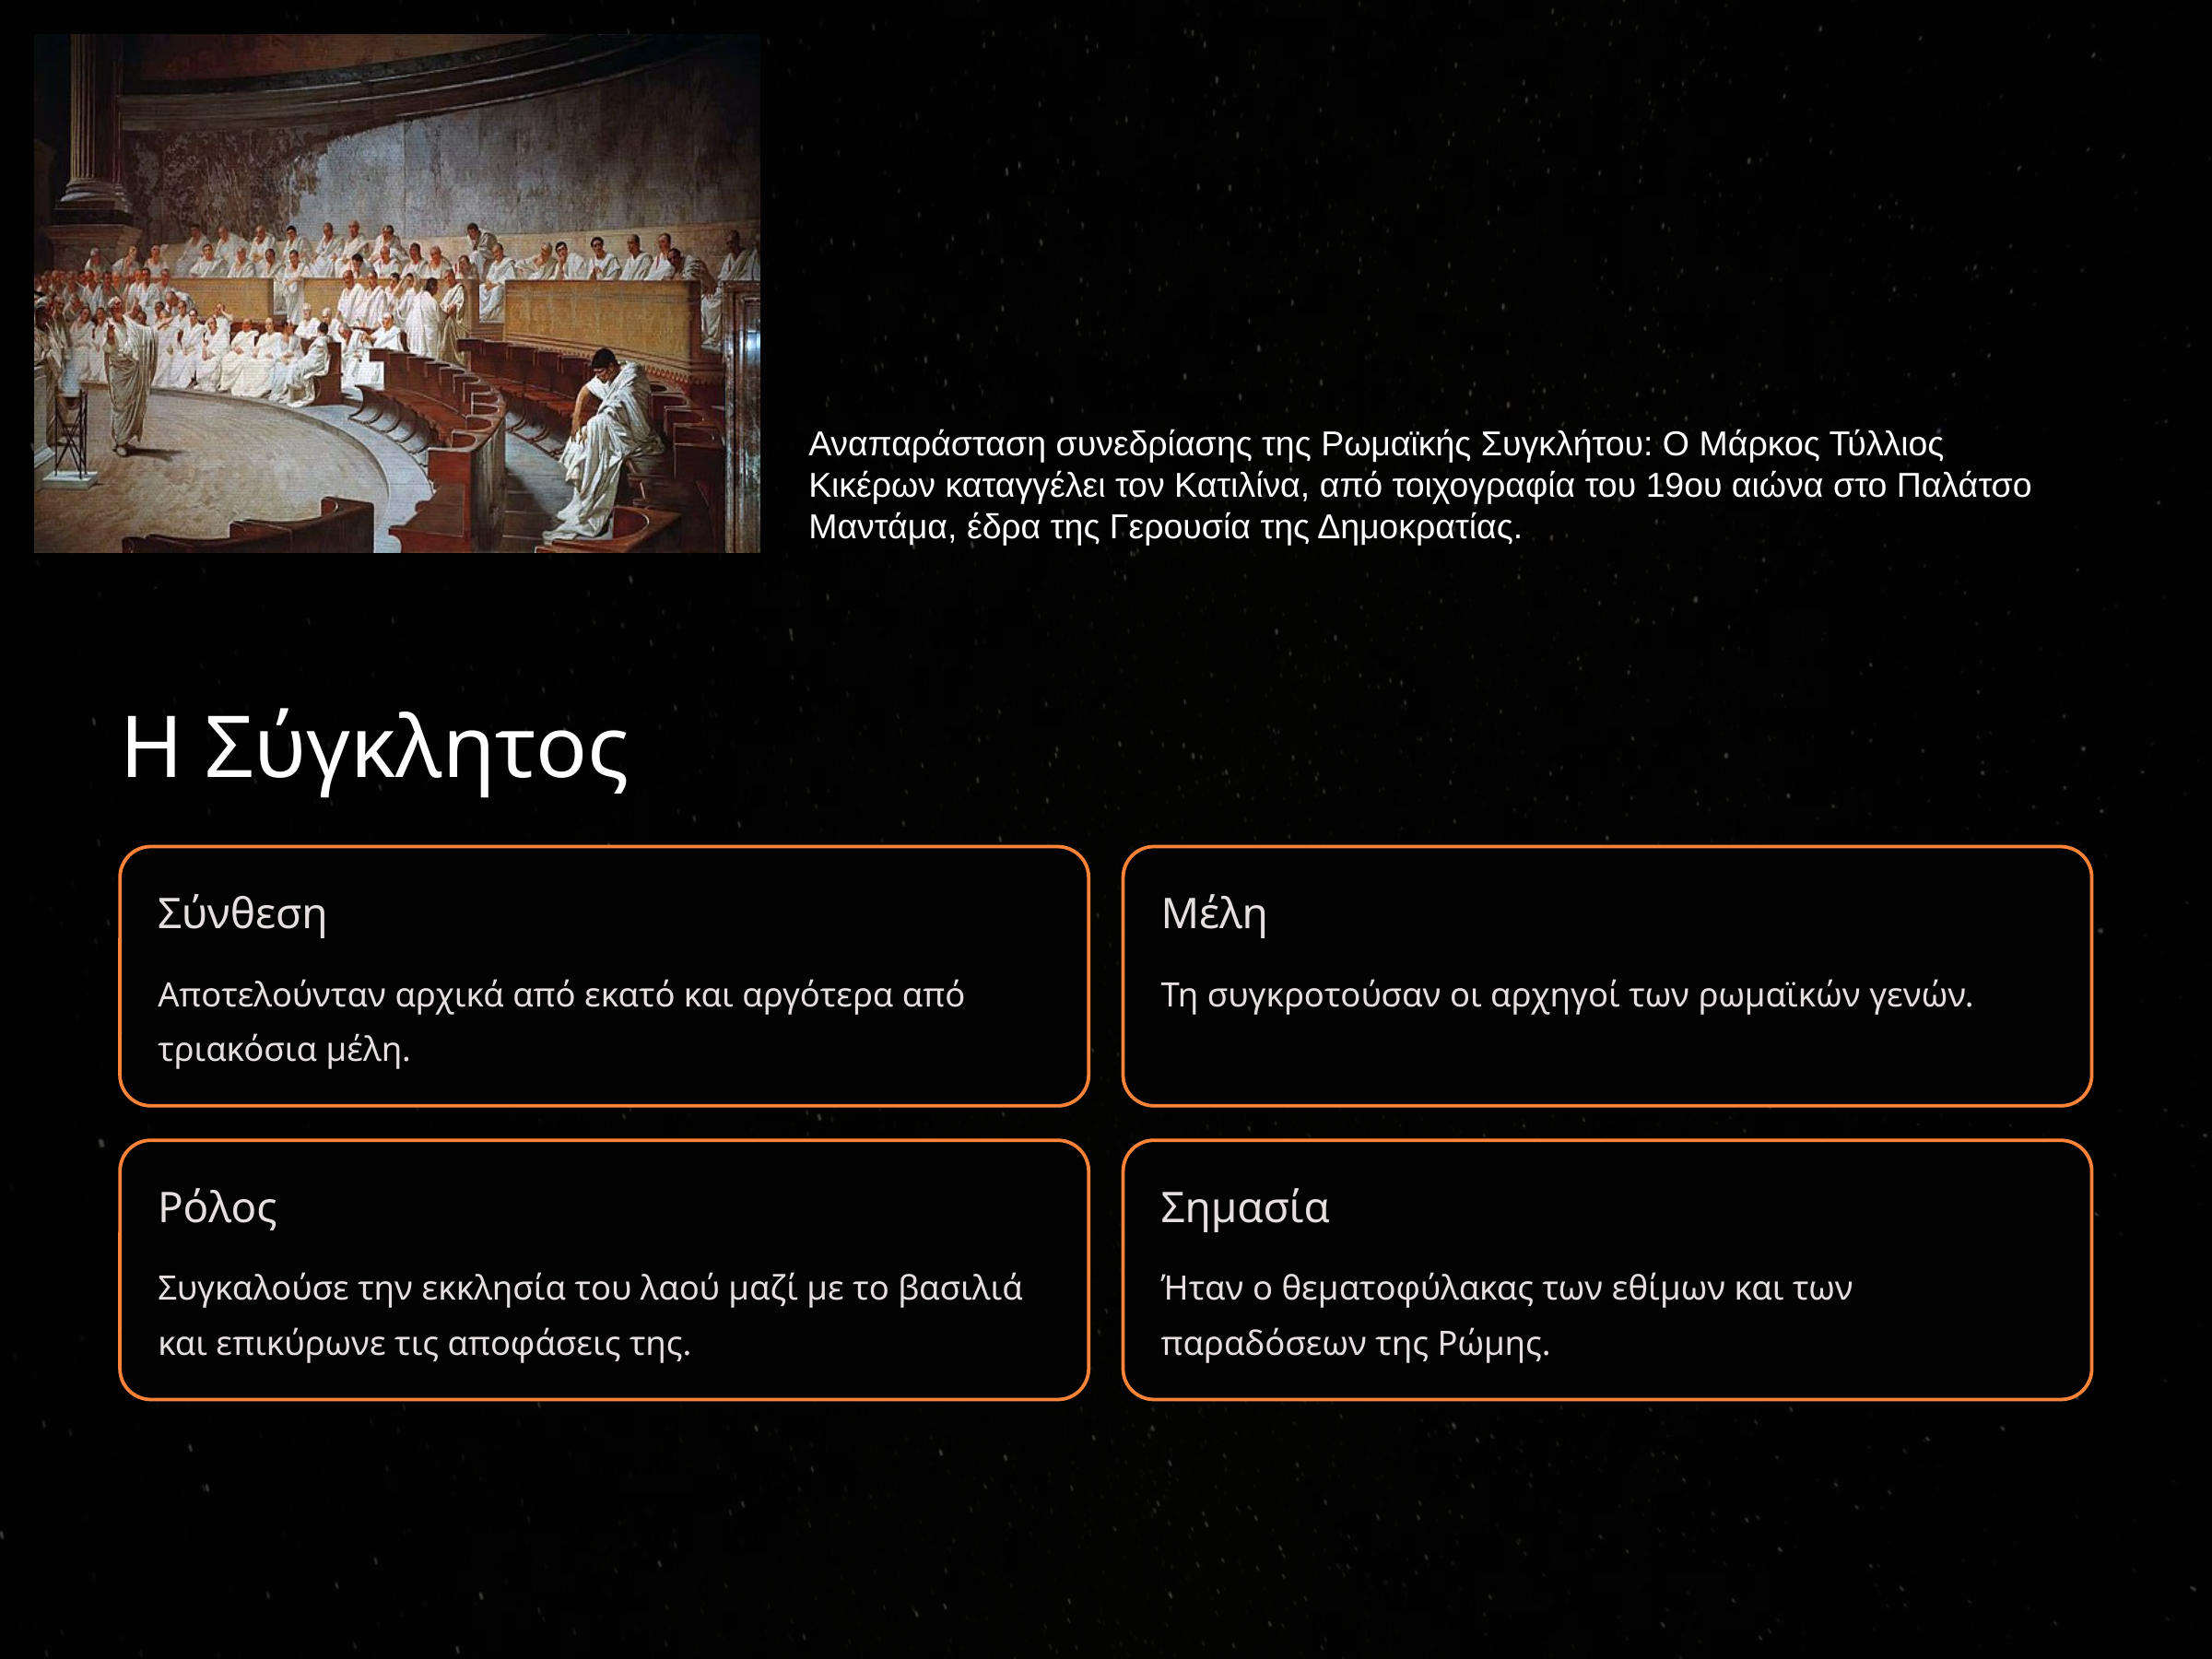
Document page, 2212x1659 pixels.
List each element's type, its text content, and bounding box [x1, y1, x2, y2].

text_box Η Σύγκλητος [120, 688, 978, 795]
text_box Σύνθεση [158, 884, 587, 938]
text_box [120, 846, 1089, 1106]
text_box Συγκαλούσε την εκκλησία του λαού μαζί με το βασιλιά και επικύρωνε τις αποφάσεις της. [158, 1252, 1052, 1362]
text_box Ρόλος [158, 1178, 587, 1232]
text_box Τη συγκροτούσαν οι αρχηγοί των ρωμαϊκών γενών. [1160, 958, 2054, 1014]
text_box Αναπαράσταση συνεδρίασης της Ρωμαϊκής Συγκλήτου: Ο Μάρκος Τύλλιος Κικέρων καταγγέλει τον Κατιλίνα, από τοιχογραφία του 19ου αιώνα στο Παλάτσο Μαντάμα, έδρα της Γερουσία της Δημοκρατίας. [794, 414, 2074, 545]
text_box Σημασία [1160, 1178, 1590, 1232]
text_box Αποτελούνταν αρχικά από εκατό και αργότερα από τριακόσια μέλη. [158, 958, 1052, 1068]
text_box Ήταν ο θεματοφύλακας των εθίμων και των παραδόσεων της Ρώμης. [1160, 1252, 2054, 1362]
text_box [1123, 1140, 2092, 1400]
picture [0, 0, 2212, 1659]
text_box [1123, 846, 2092, 1106]
text_box [120, 1140, 1089, 1400]
text_box Μέλη [1160, 884, 1590, 938]
